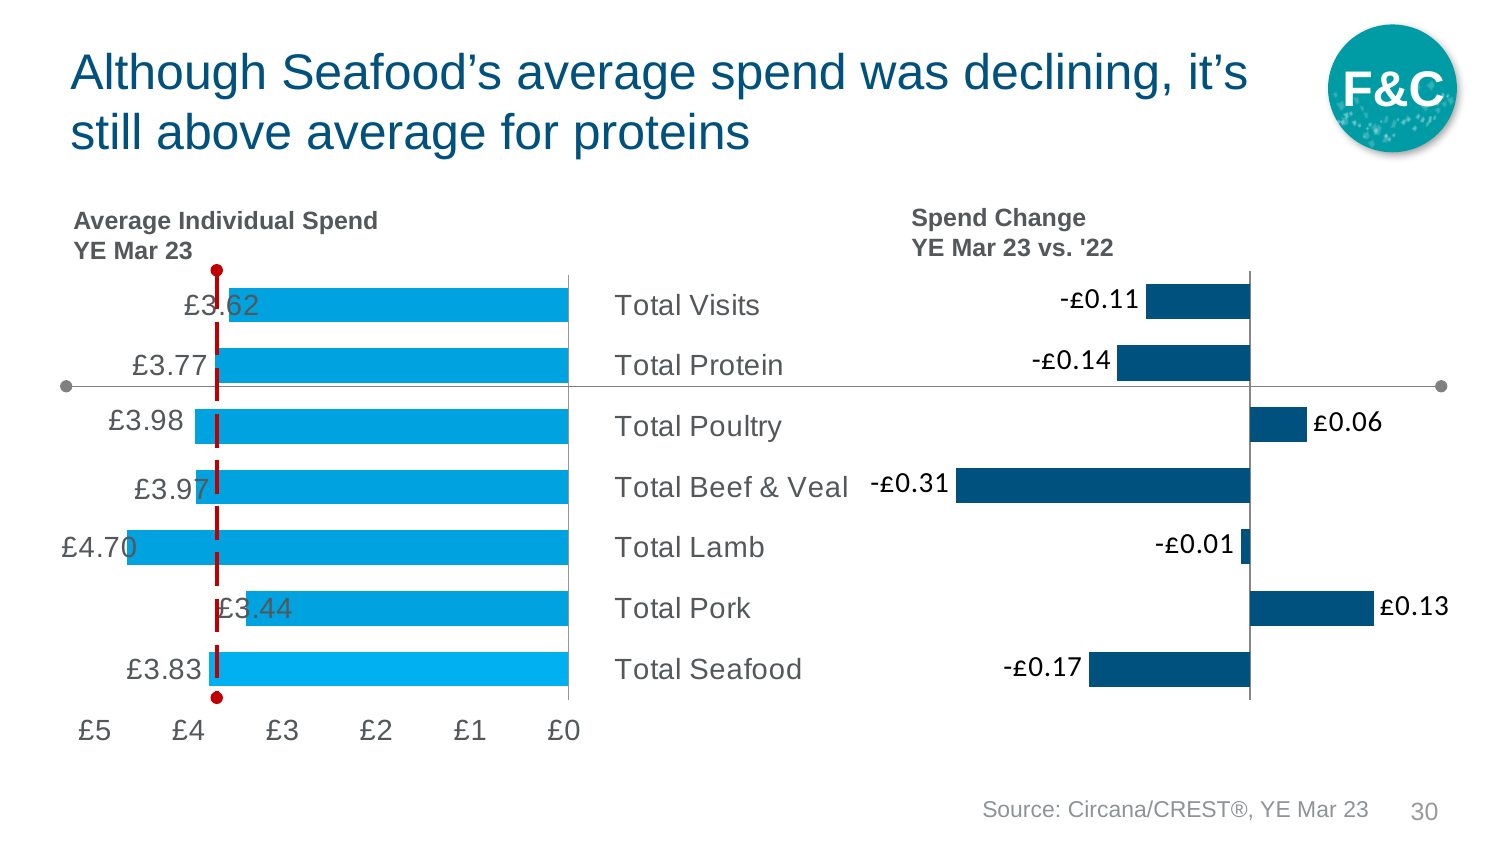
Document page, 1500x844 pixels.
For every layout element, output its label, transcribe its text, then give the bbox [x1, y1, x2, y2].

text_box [1302, 24, 1485, 153]
text_box Spend Change YE Mar 23 vs. '22 [896, 194, 1324, 257]
text_box Average Individual Spend YE Mar 23 [58, 196, 509, 255]
title Although Seafood’s average spend was declining, it’s still above average for proteins [55, 39, 1303, 160]
list Source: Circana/CREST®, YE Mar 23 [967, 787, 1408, 833]
slide_number 30 [1364, 787, 1454, 834]
chart [34, 257, 1460, 751]
